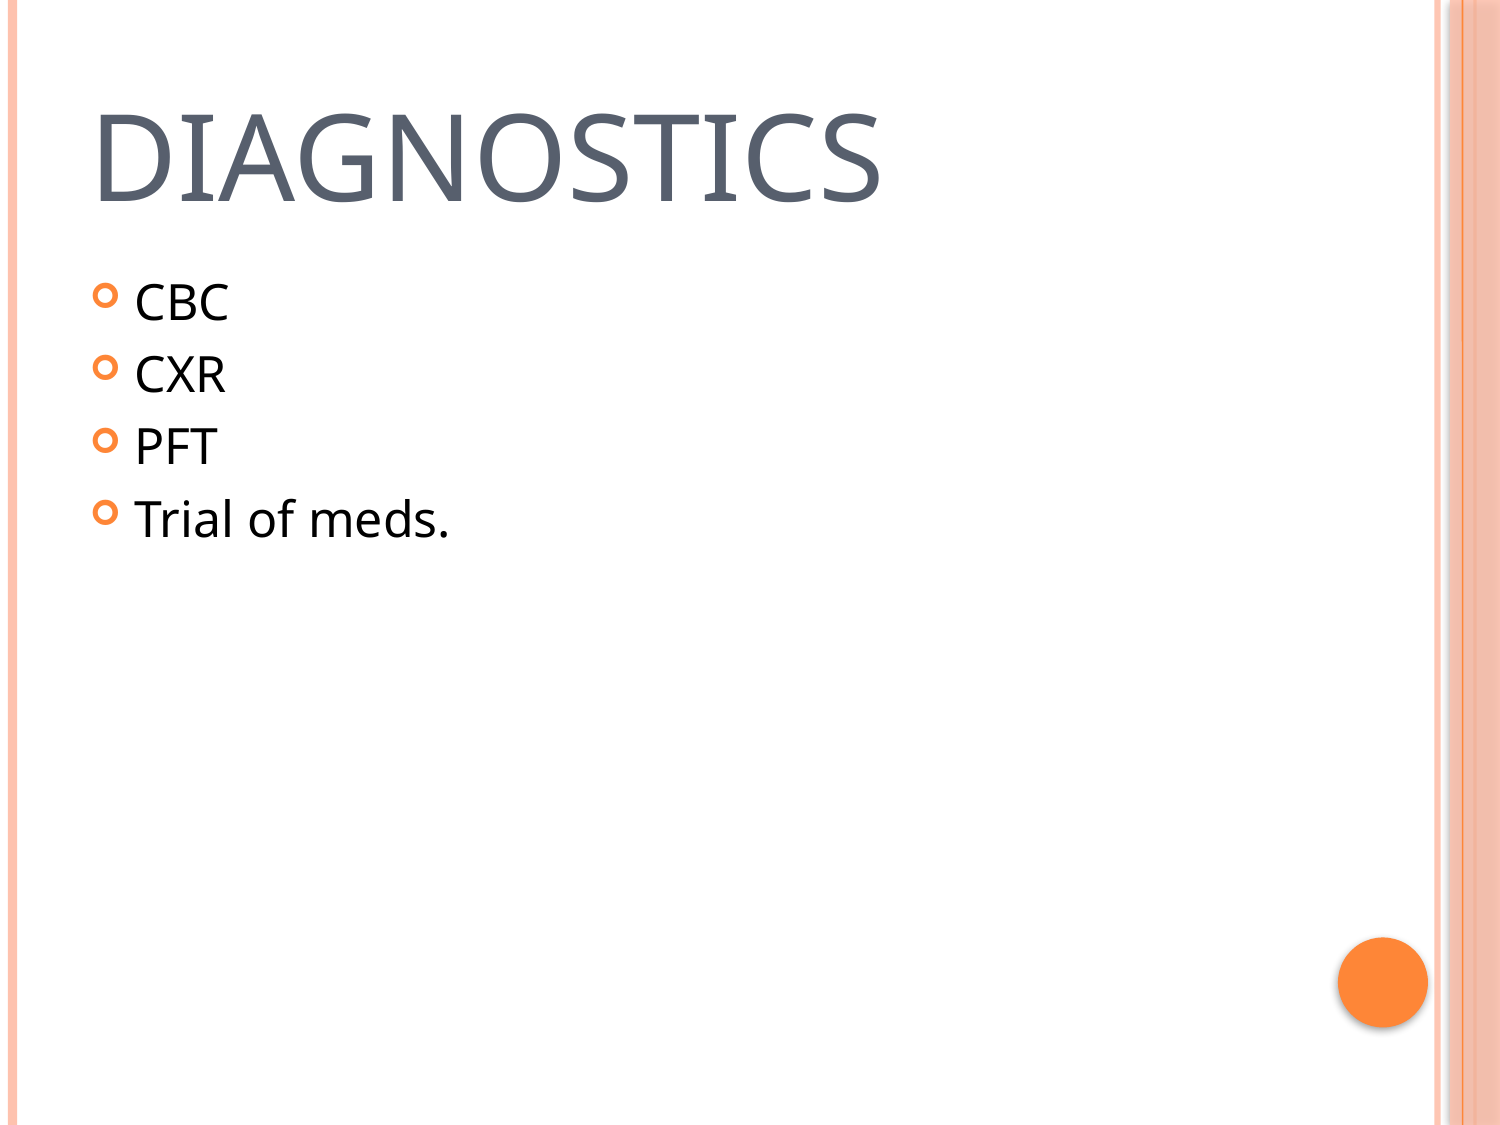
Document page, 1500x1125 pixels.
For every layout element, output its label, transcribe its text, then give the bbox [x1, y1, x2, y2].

title Diagnostics [75, 45, 1300, 233]
list CBC CXR PFT Trial of meds. [75, 262, 538, 1062]
